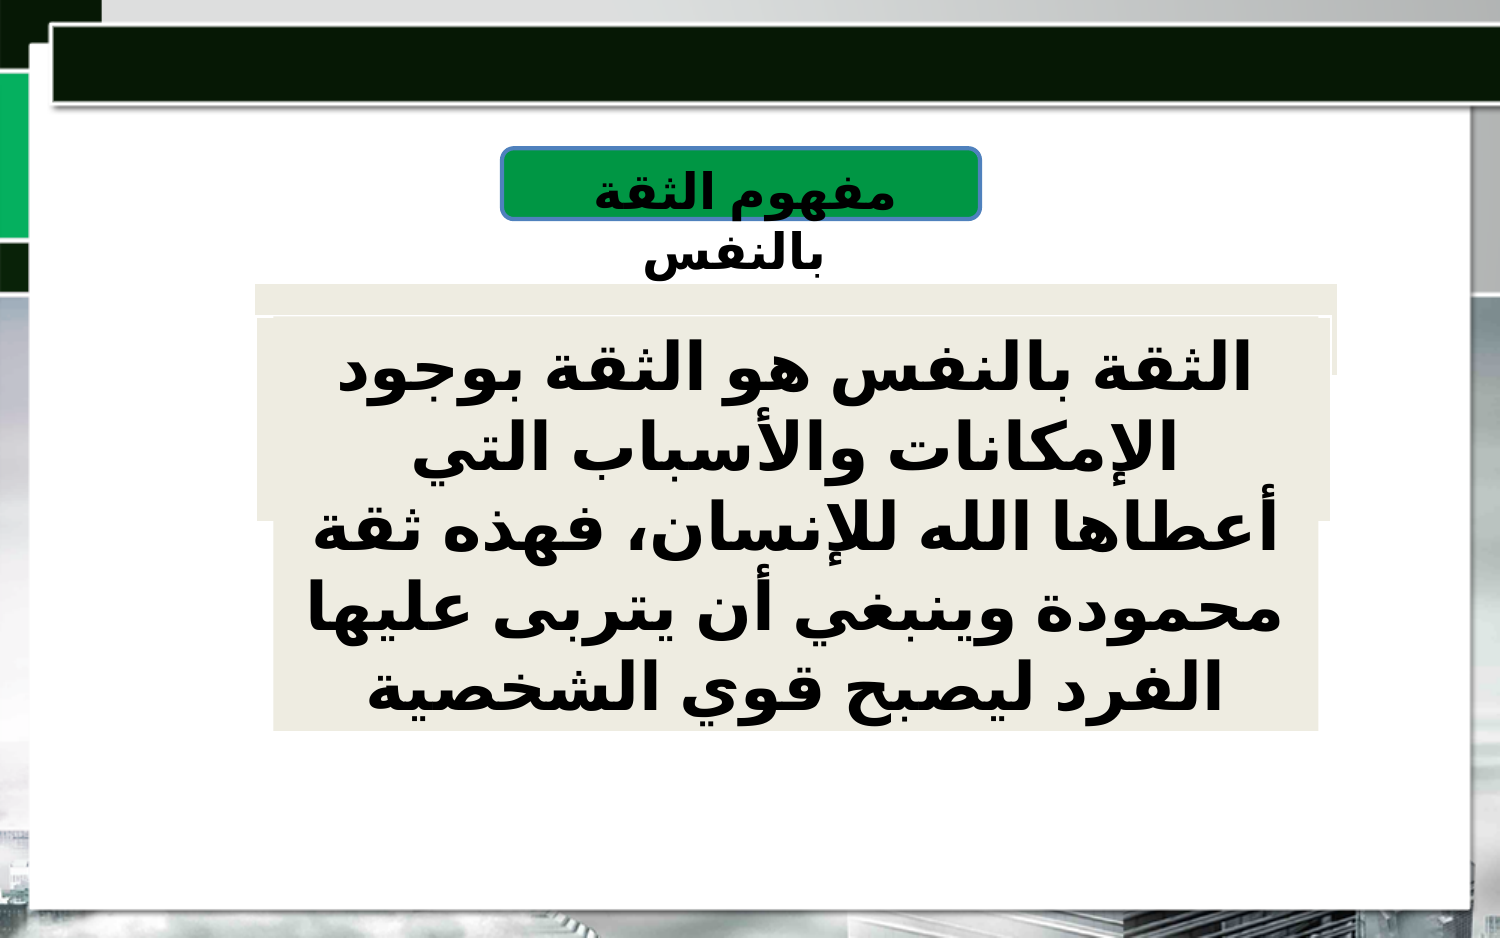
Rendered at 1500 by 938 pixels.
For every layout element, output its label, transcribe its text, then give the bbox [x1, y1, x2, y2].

picture [0, 0, 1500, 938]
text_box مفهوم الثقة بالنفس [499, 146, 983, 222]
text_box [253, 282, 1339, 656]
